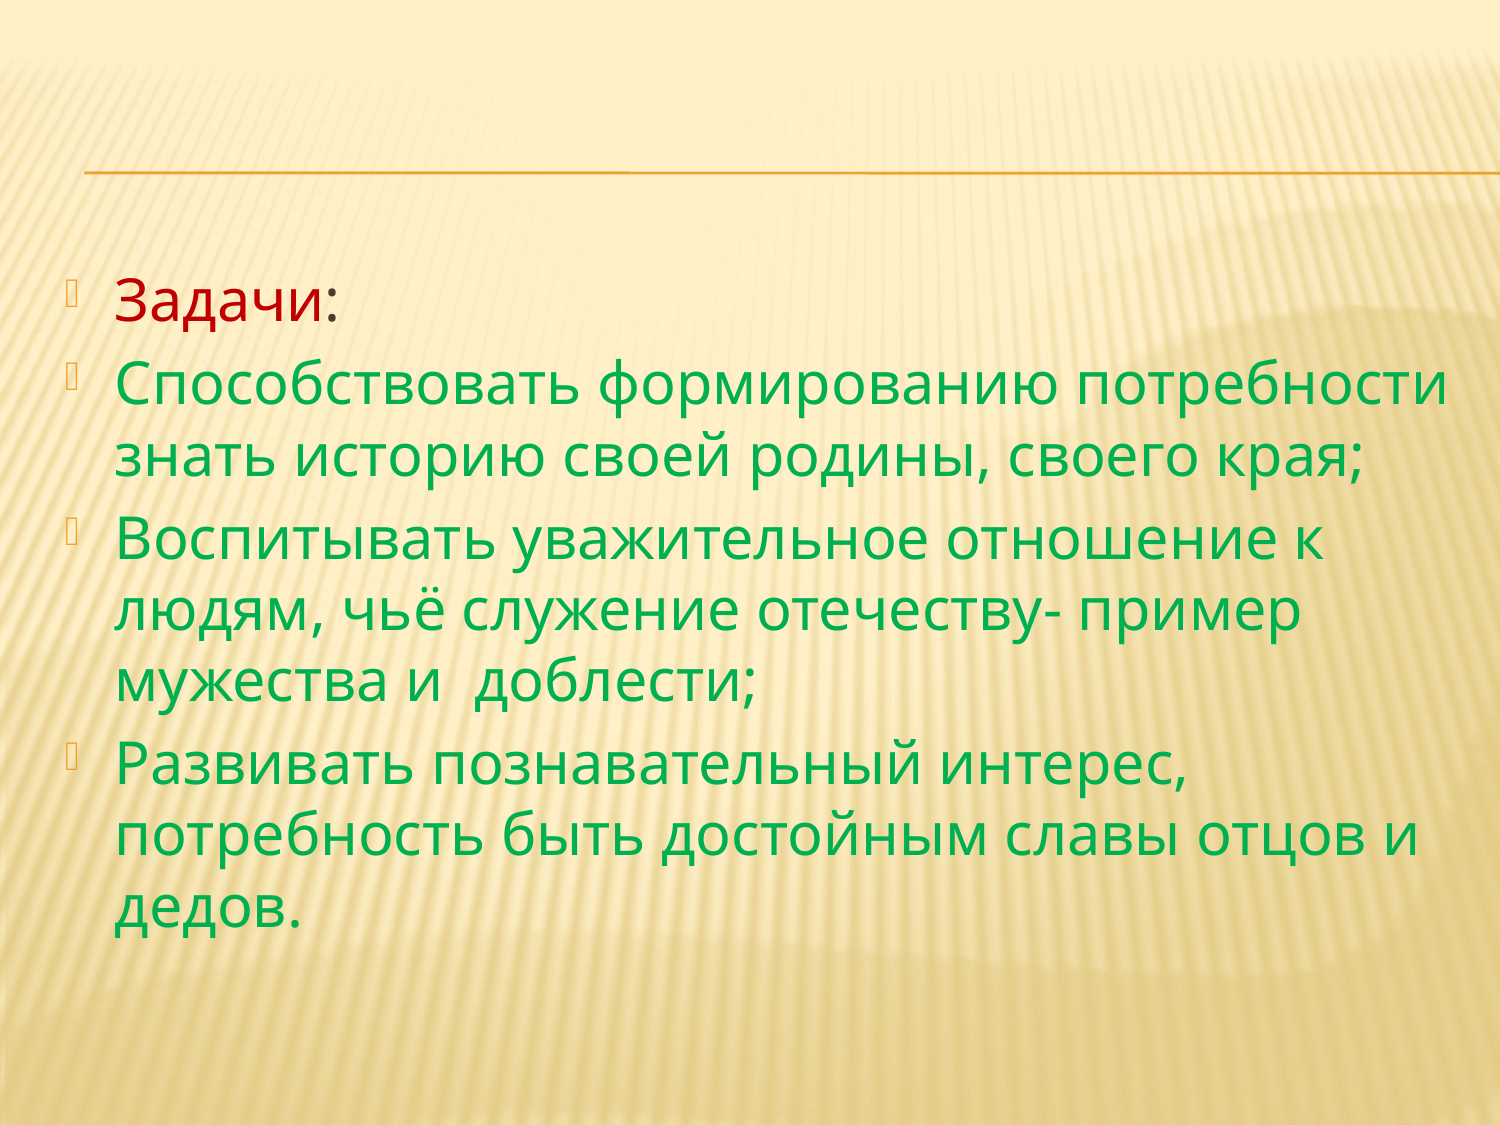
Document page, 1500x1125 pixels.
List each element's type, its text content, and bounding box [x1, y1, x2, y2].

list Задачи: Способствовать формированию потребности знать историю своей родины, своего края; Воспитывать уважительное отношение к людям, чьё служение отечеству- пример мужества и доблести; Развивать познавательный интерес, потребность быть достойным славы отцов и дедов. [50, 254, 1475, 998]
